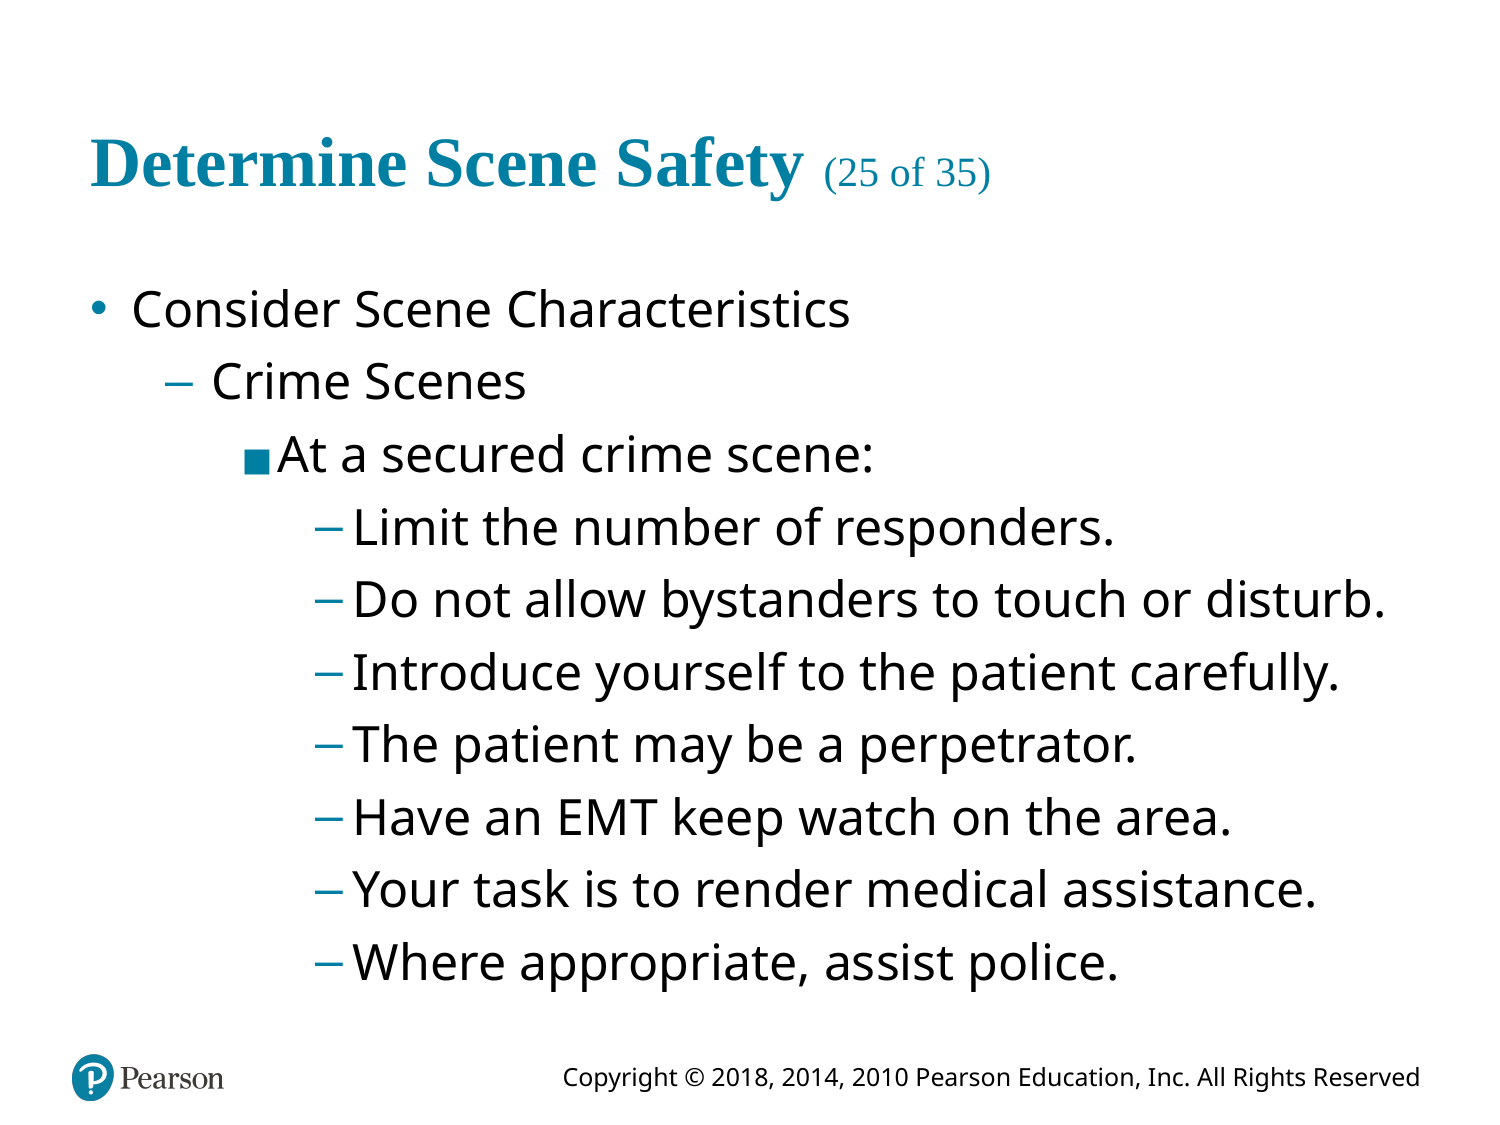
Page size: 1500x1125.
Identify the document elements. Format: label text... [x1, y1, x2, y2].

picture [72, 1087, 83, 1101]
title Determine Scene Safety (25 of 35) [75, 35, 1425, 216]
list Consider Scene Characteristics Crime Scenes At a secured crime scene: Limit the number of responders. Do not allow bystanders to touch or disturb. Introduce yourself to the patient carefully. The patient may be a perpetrator. Have an E M T keep watch on the area. Your task is to render medical assistance. Where appropriate, assist police. [75, 262, 1425, 994]
picture [72, 1054, 88, 1070]
picture [80, 1063, 106, 1088]
picture [98, 1054, 224, 1101]
